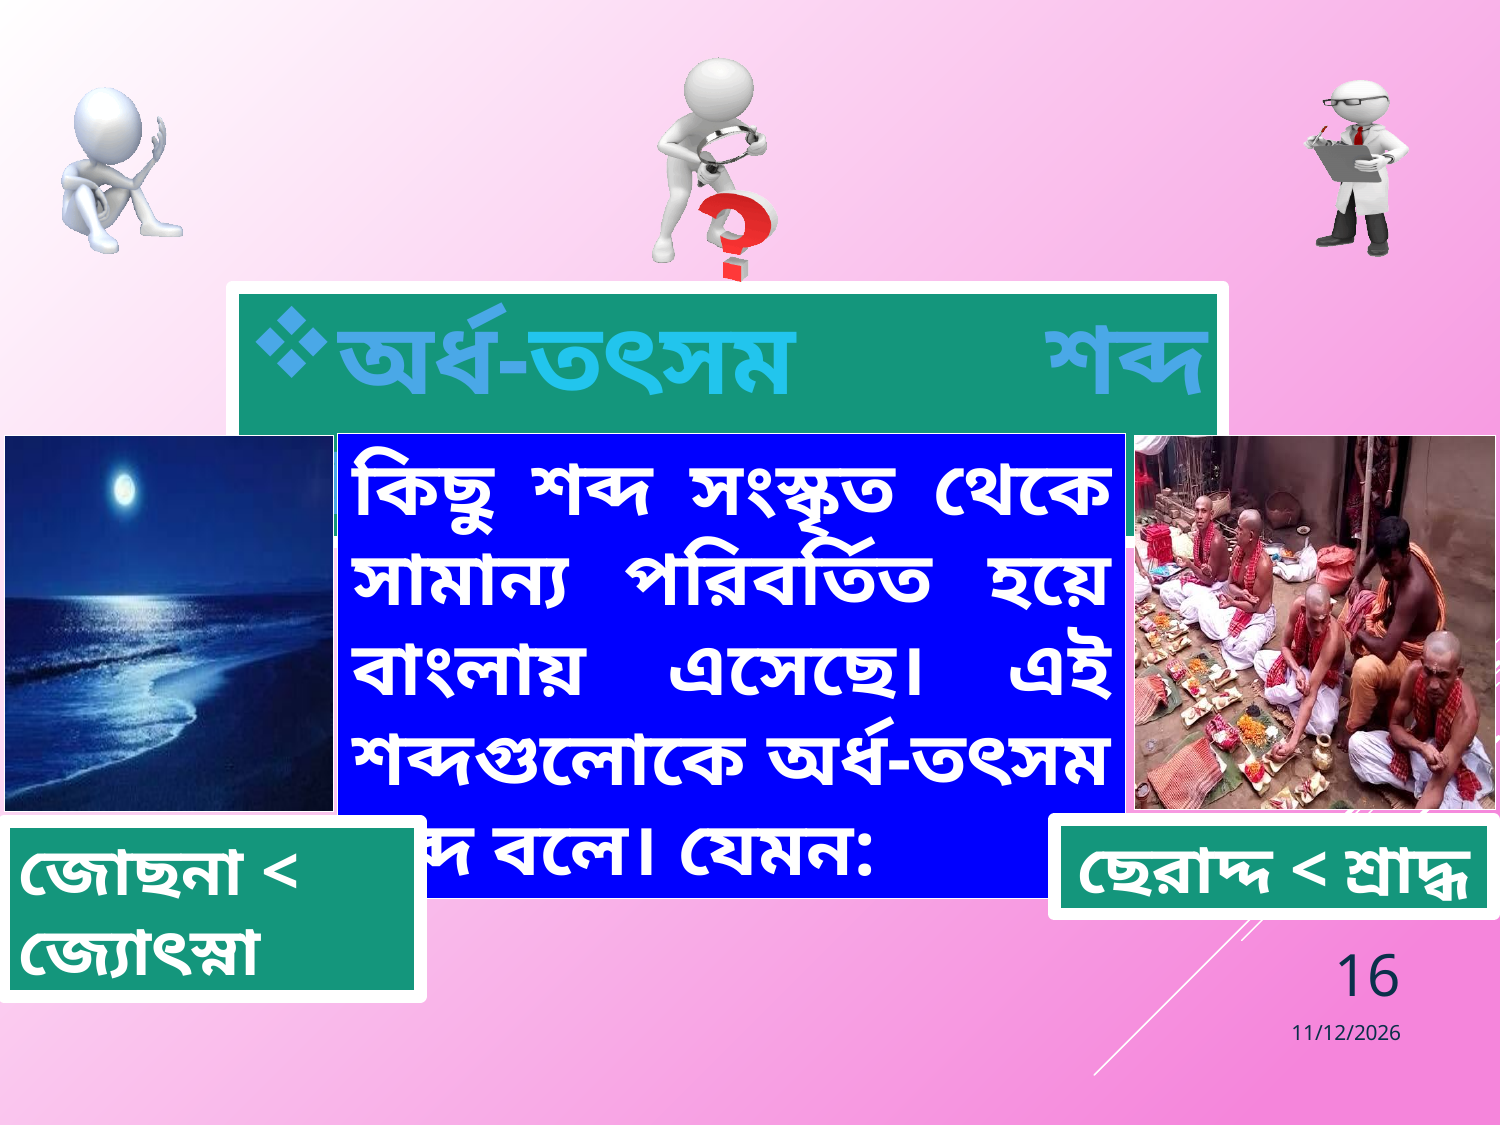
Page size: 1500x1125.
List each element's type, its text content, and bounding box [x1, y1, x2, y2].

slide_number 16 [1275, 915, 1416, 1025]
slide_number 22-Apr-20 [1218, 1012, 1416, 1073]
picture [3, 434, 335, 812]
picture [631, 34, 823, 309]
text_box জোছনা < জ্যোৎস্না [4, 821, 421, 997]
text_box কিছু শব্দ সংস্কৃত থেকে সামান্য পরিবর্তিত হয়ে বাংলায় এসেছে। এই শব্দগুলোকে অর্ধ-তৎসম শব্দ বলে। যেমন: [337, 433, 1126, 899]
picture [1134, 434, 1496, 810]
text_box ছেরাদ্দ < শ্রাদ্ধ [1054, 819, 1494, 914]
picture [1281, 76, 1431, 275]
text_box অর্ধ-তৎসম শব্দ কাকে বলে? [232, 287, 1224, 542]
picture [0, 76, 207, 284]
